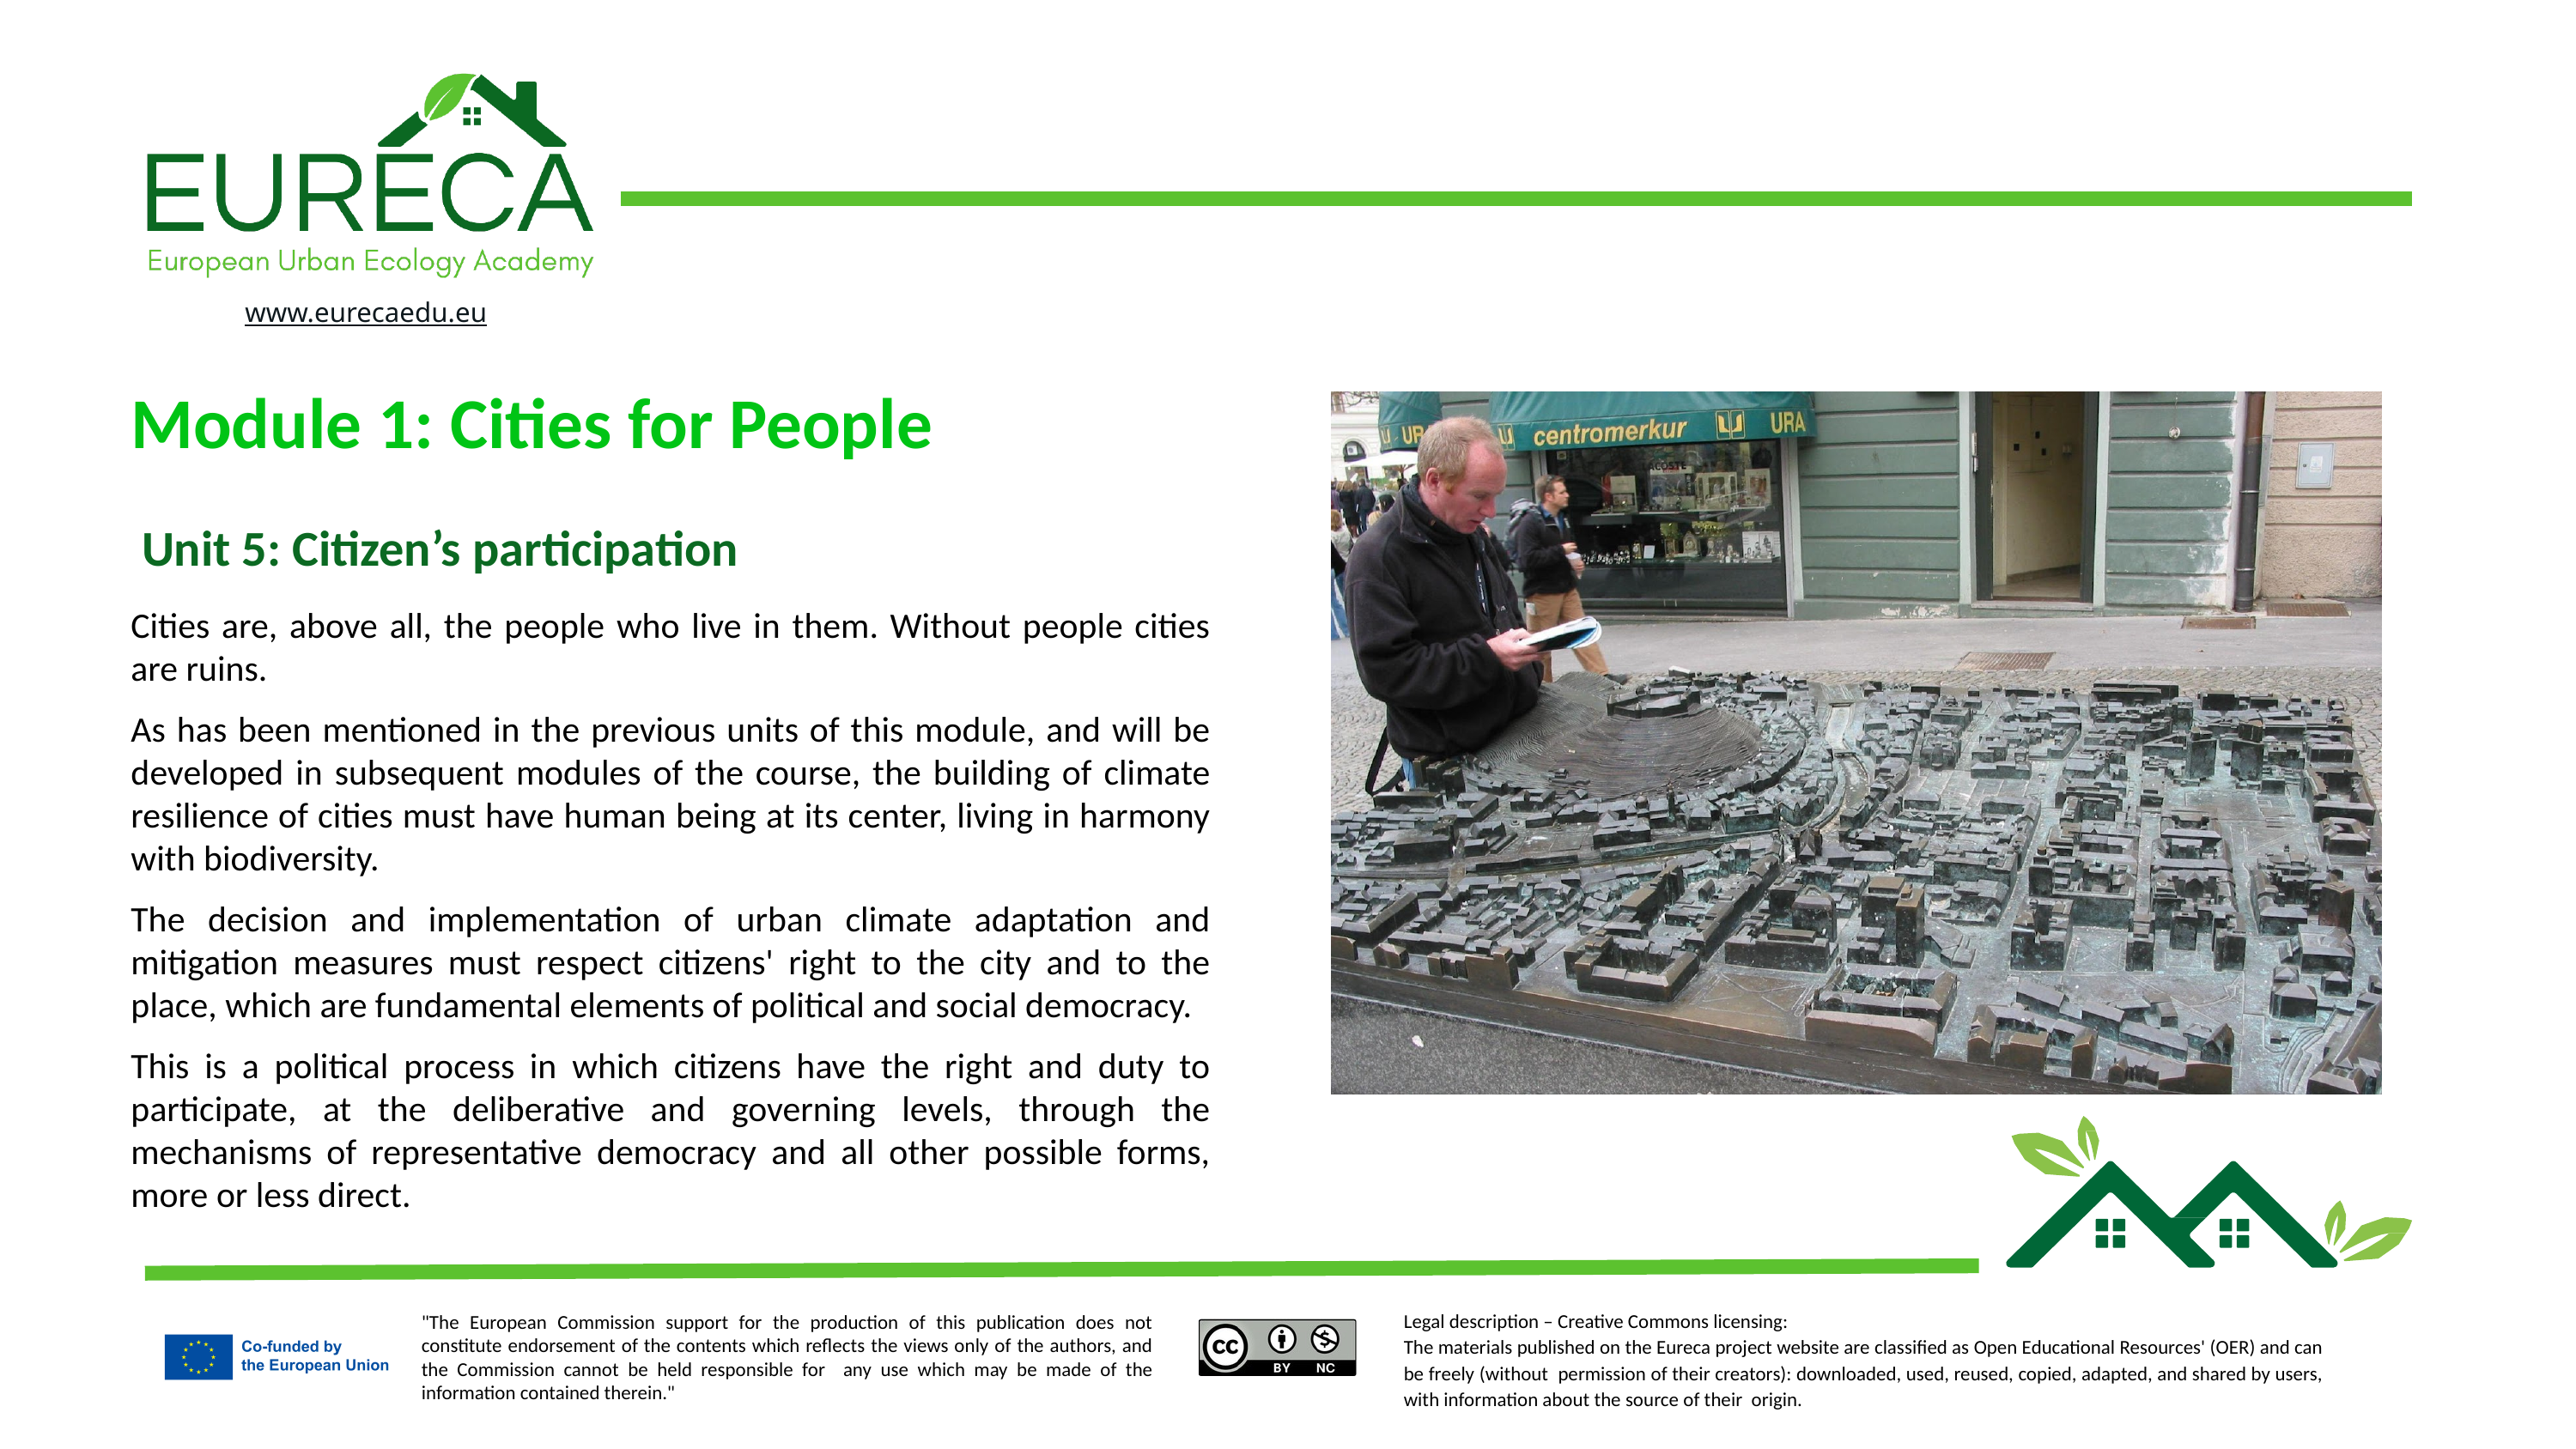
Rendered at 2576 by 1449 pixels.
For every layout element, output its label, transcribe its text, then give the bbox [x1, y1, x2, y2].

picture [1199, 1319, 1357, 1376]
text_box Cities are, above all, the people who live in them. Without people cities are ruins. As has been mentioned in the previous units of this module, and will be developed in subsequent modules of the course, the building of climate resilience of cities must have human being at its center, living in harmony with biodiversity. The decision and implementation of urban climate adaptation and mitigation measures must respect citizens' right to the city and to the place, which are fundamental elements of political and social democracy. This is a political process in which citizens have the right and duty to participate, at the deliberative and governing levels, through the mechanisms of representative democracy and all other possible forms, more or less direct. [118, 596, 1224, 1221]
text_box Unit 5: Citizen’s participation [129, 509, 934, 583]
picture [145, 37, 636, 337]
picture [161, 1331, 395, 1383]
picture [1330, 391, 2382, 1094]
text_box Module 1: Cities for People [118, 370, 1771, 470]
